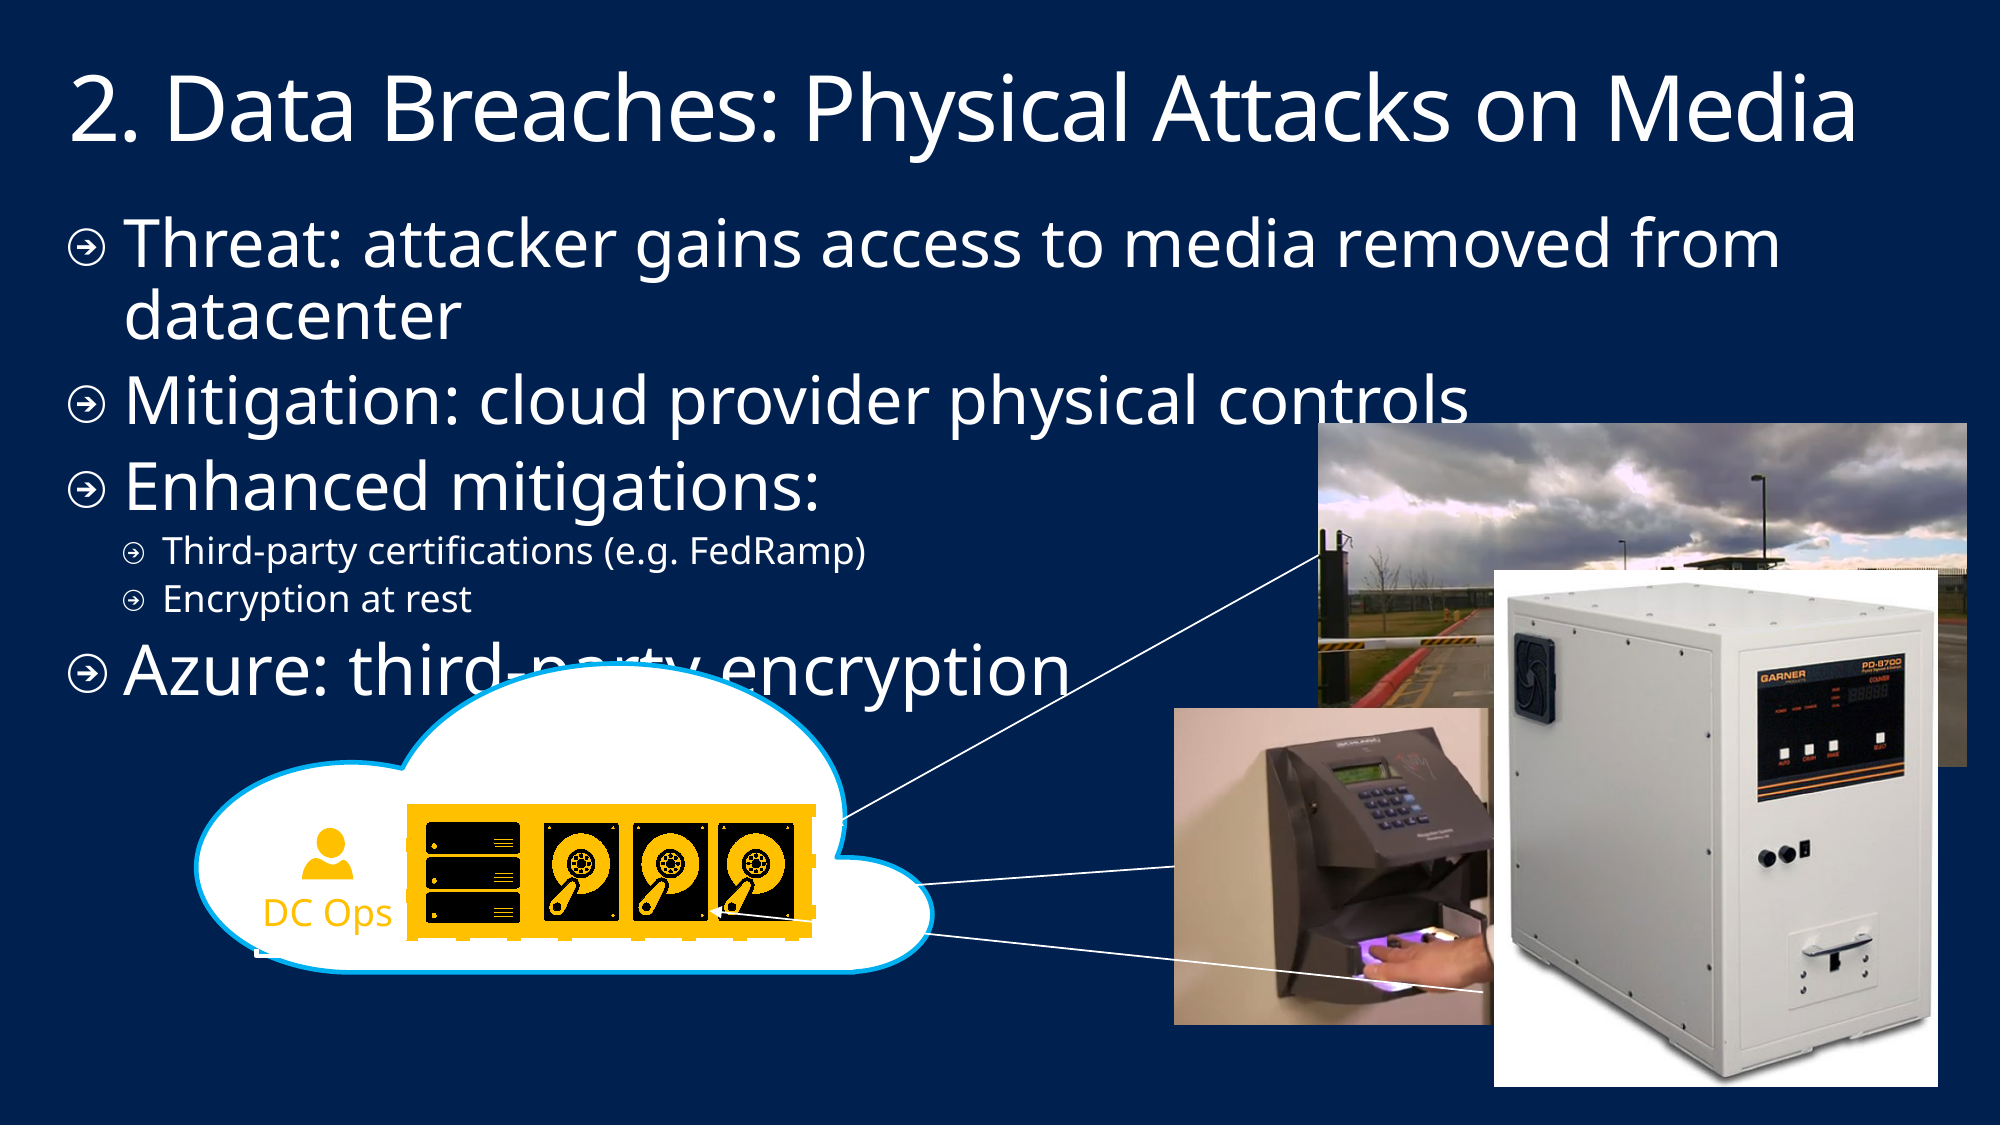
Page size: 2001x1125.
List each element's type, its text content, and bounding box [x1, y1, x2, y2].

picture [68, 643, 118, 693]
picture [1174, 423, 1967, 1088]
list Threat: attacker gains access to media removed from datacenter Mitigation: cloud provider physical controls Enhanced mitigations: Third-party certifications (e.g. FedRamp) Encryption at rest Azure: third-party encryption [44, 196, 1956, 770]
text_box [716, 820, 796, 910]
picture [68, 218, 115, 266]
picture [123, 584, 150, 611]
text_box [301, 826, 354, 880]
picture [68, 461, 115, 508]
picture [123, 536, 150, 564]
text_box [541, 820, 621, 924]
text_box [815, 866, 1175, 893]
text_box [630, 820, 710, 924]
title 2. Data Breaches: Physical Attacks on Media [44, 47, 1957, 196]
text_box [175, 299, 1193, 993]
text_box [709, 910, 1484, 993]
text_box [829, 554, 1319, 827]
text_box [423, 820, 521, 924]
picture [68, 375, 115, 423]
